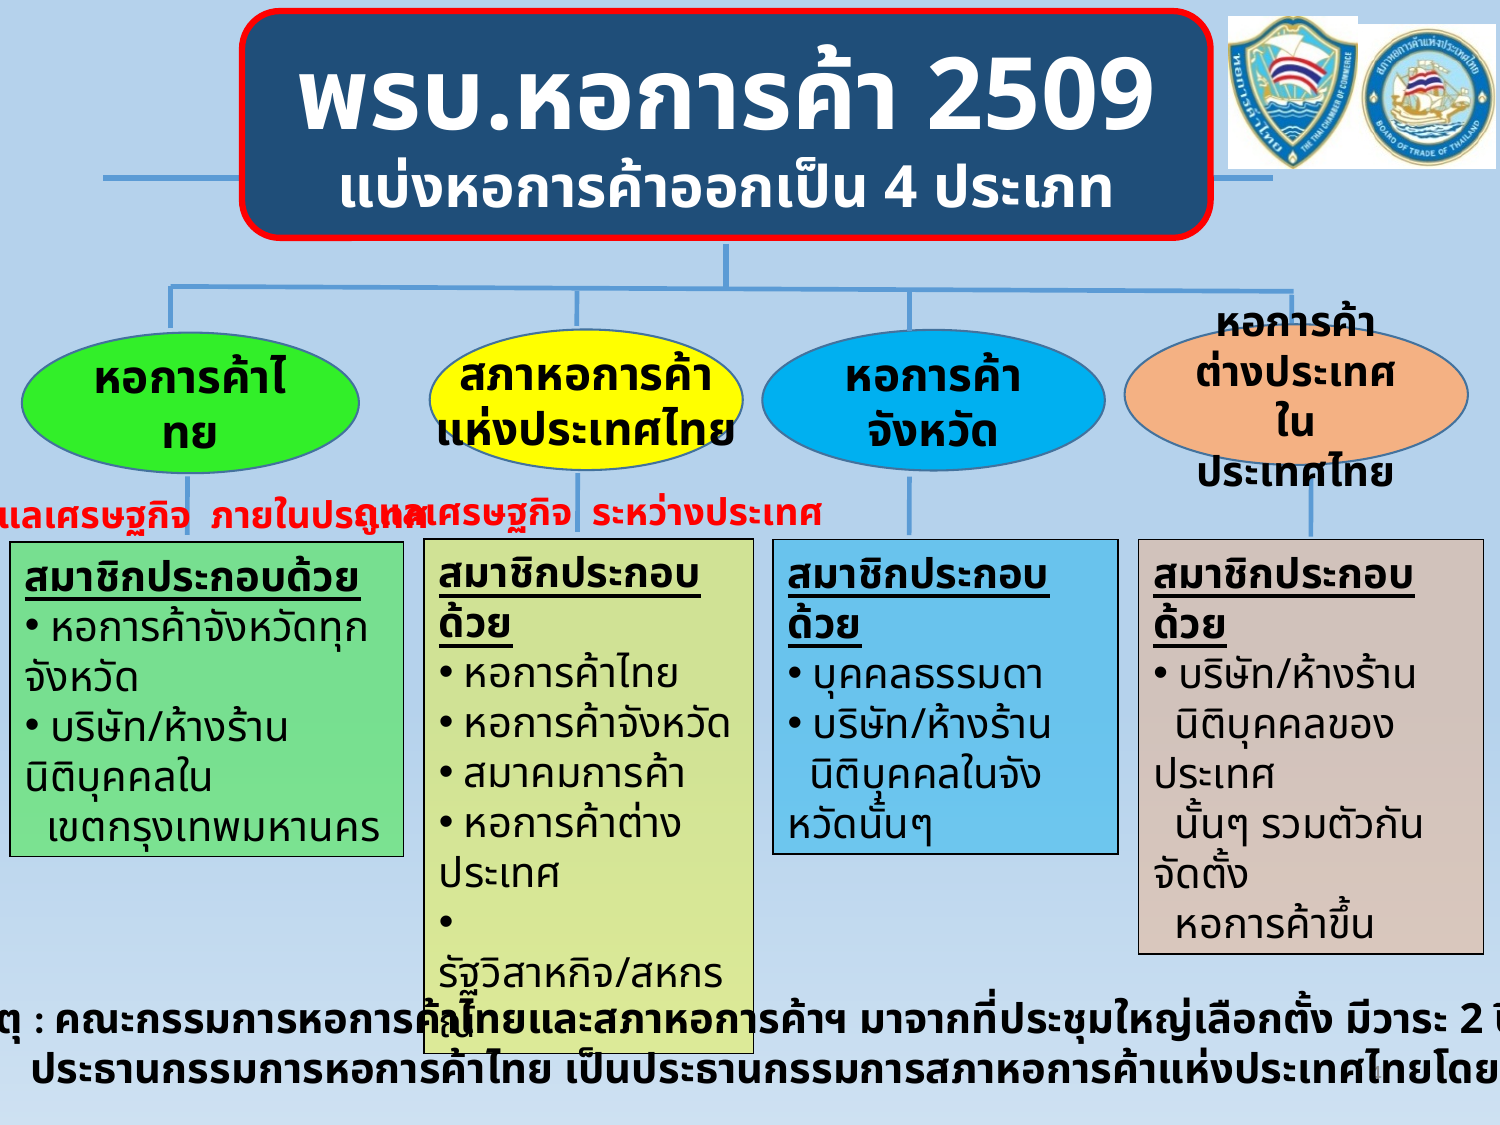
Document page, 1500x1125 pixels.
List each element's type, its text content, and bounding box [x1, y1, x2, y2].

text_box สมาชิกประกอบด้วย หอการค้าจังหวัดทุกจังหวัด บริษัท/ห้างร้าน นิติบุคคลใน เขตกรุงเทพมหานคร [10, 544, 404, 857]
text_box หอการค้าต่างประเทศในประเทศไทย [1123, 323, 1469, 466]
text_box หมายเหตุ : คณะกรรมการหอการค้าไทยและสภาหอการค้าฯ มาจากที่ประชุมใหญ่เลือกตั้ง มีวาระ 2 ปี ประธานกรรมการหอการค้าไทย เป็นประธานกรรมการสภาหอการค้าแห่งประเทศไทยโดยตำแหน่ง [0, 984, 1500, 1099]
text_box ดูแลเศรษฐกิจ ภายในประเทศ [0, 483, 445, 544]
text_box สมาชิกประกอบด้วย หอการค้าไทย หอการค้าจังหวัด สมาคมการค้า หอการค้าต่างประเทศ รัฐวิสาหกิจ/สหกรณ์ [423, 540, 754, 984]
text_box สมาชิกประกอบด้วย บริษัท/ห้างร้าน นิติบุคคลของประเทศ นั้นๆ รวมตัวกันจัดตั้ง หอการค้าขึ้น [1138, 539, 1484, 955]
text_box พรบ.หอการค้า 2509 แบ่งหอการค้าออกเป็น 4 ประเภท [242, 11, 1211, 238]
text_box หอการค้าจังหวัด [761, 328, 1106, 472]
text_box ดูแลเศรษฐกิจ ระหว่างประเทศ [339, 480, 839, 540]
text_box หอการค้าไทย [20, 331, 360, 475]
picture [1228, 16, 1496, 169]
slide_number 4 [1059, 1099, 1397, 1103]
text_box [171, 286, 1294, 292]
text_box สภาหอการค้า แห่งประเทศไทย [428, 328, 744, 472]
text_box สมาชิกประกอบด้วย บุคคลธรรมดา บริษัท/ห้างร้าน นิติบุคคลในจังหวัดนั้นๆ [773, 539, 1118, 855]
